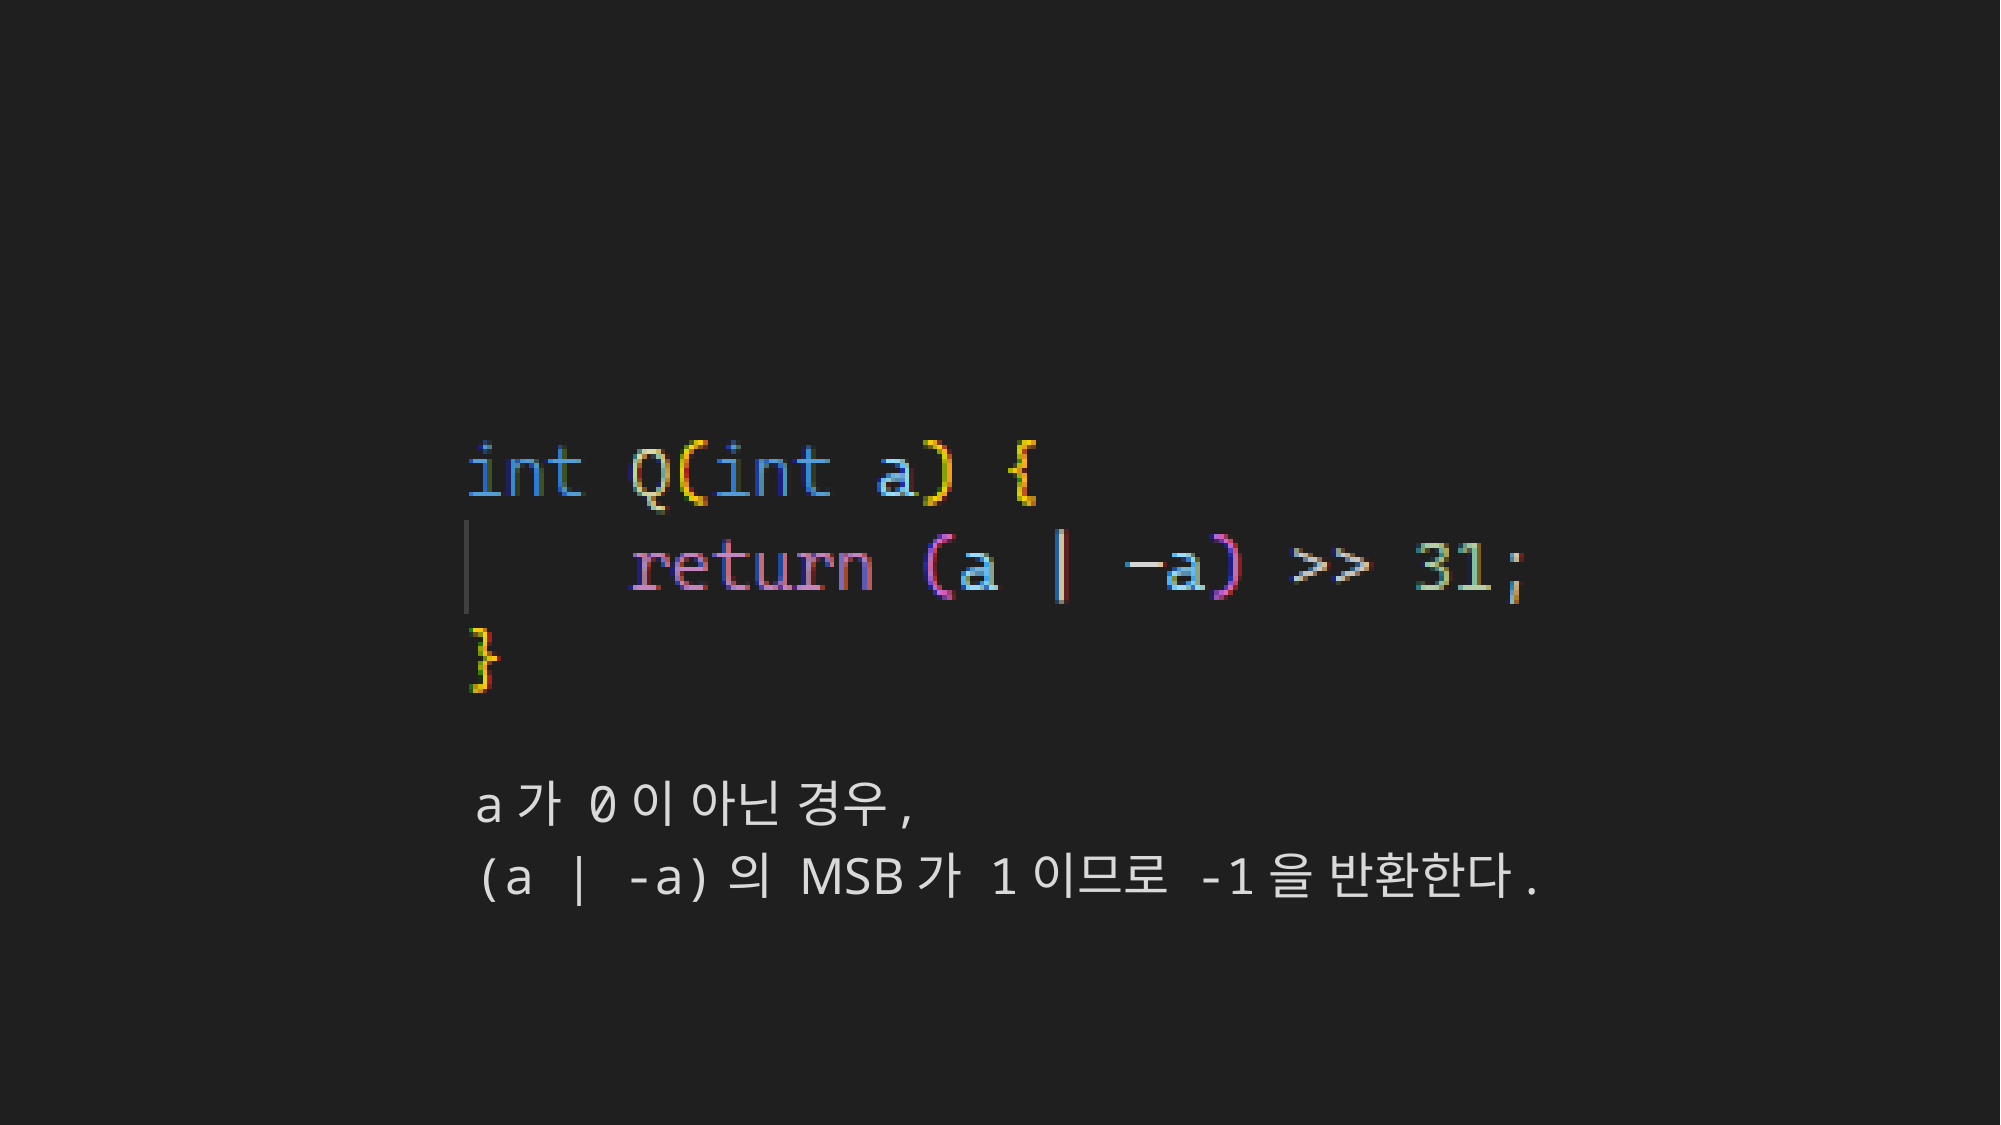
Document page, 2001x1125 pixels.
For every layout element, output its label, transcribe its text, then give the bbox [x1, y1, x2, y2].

picture [442, 416, 1558, 709]
text_box a가 0이 아닌 경우, (a | -a)의 MSB가 1이므로 -1을 반환한다. [459, 752, 1540, 912]
